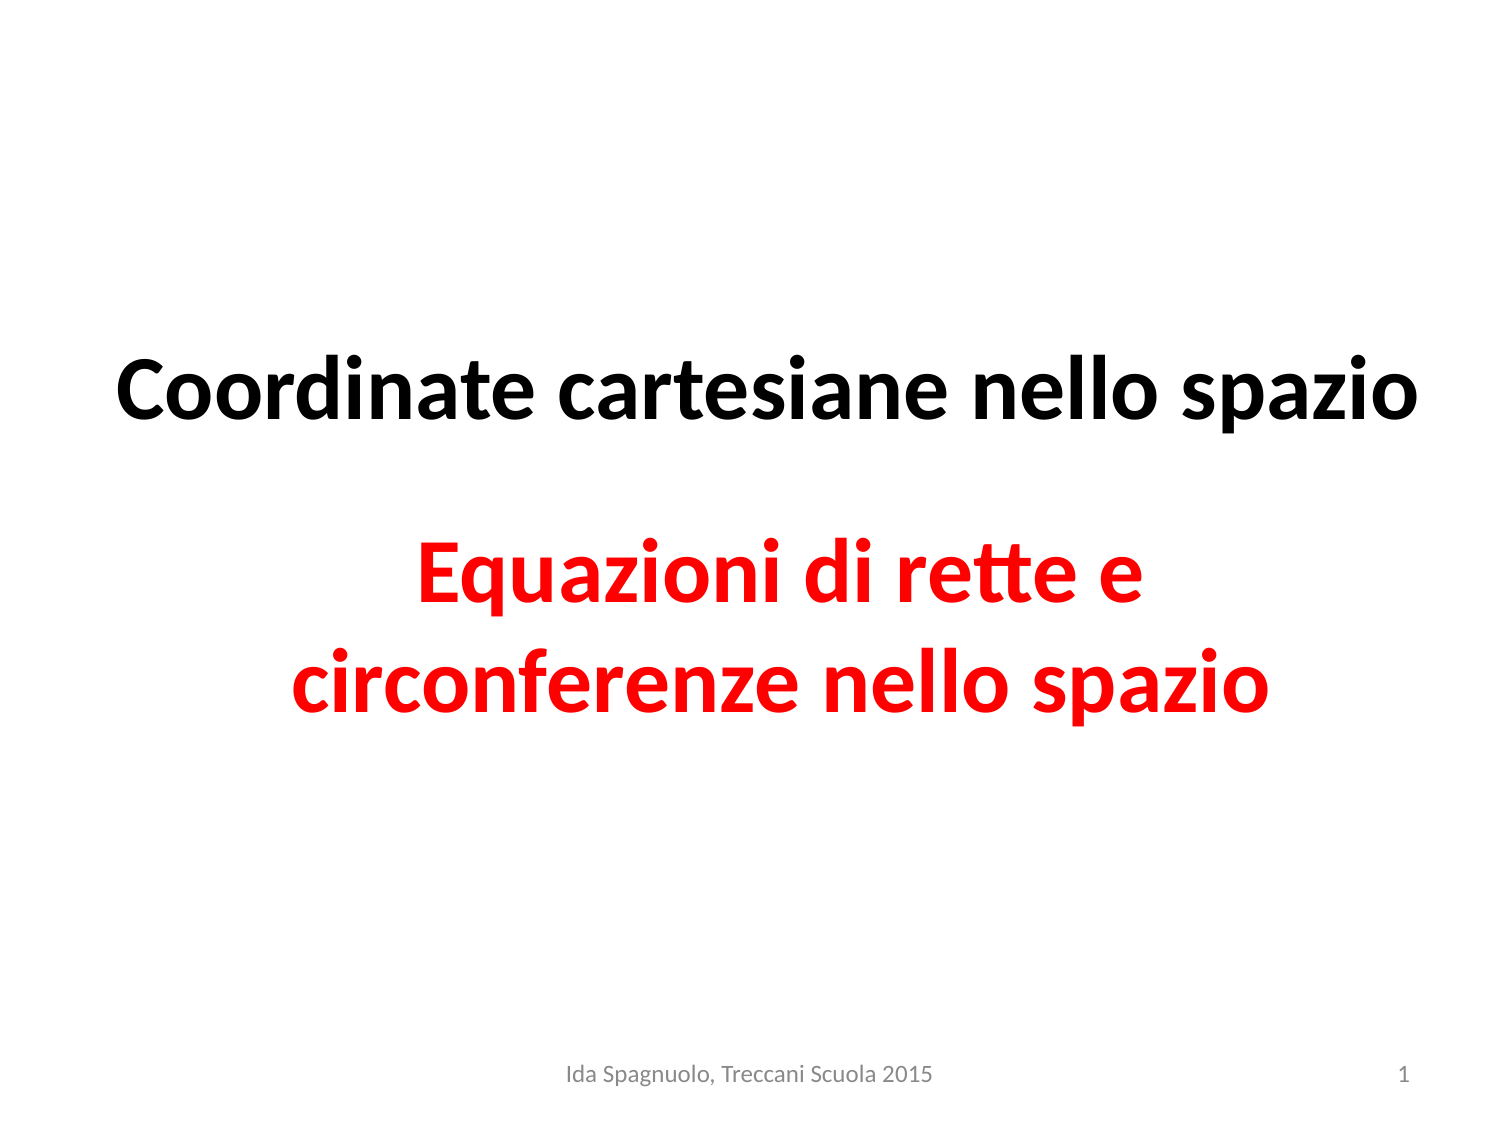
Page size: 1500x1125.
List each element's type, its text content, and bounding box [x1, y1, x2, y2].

text_box Coordinate cartesiane nello spazio [99, 299, 1438, 466]
title Equazioni di rette e circonferenze nello spazio [187, 500, 1375, 742]
slide_number 1 [1074, 1042, 1425, 1103]
footer Ida Spagnuolo, Treccani Scuola 2015 [512, 1042, 988, 1103]
